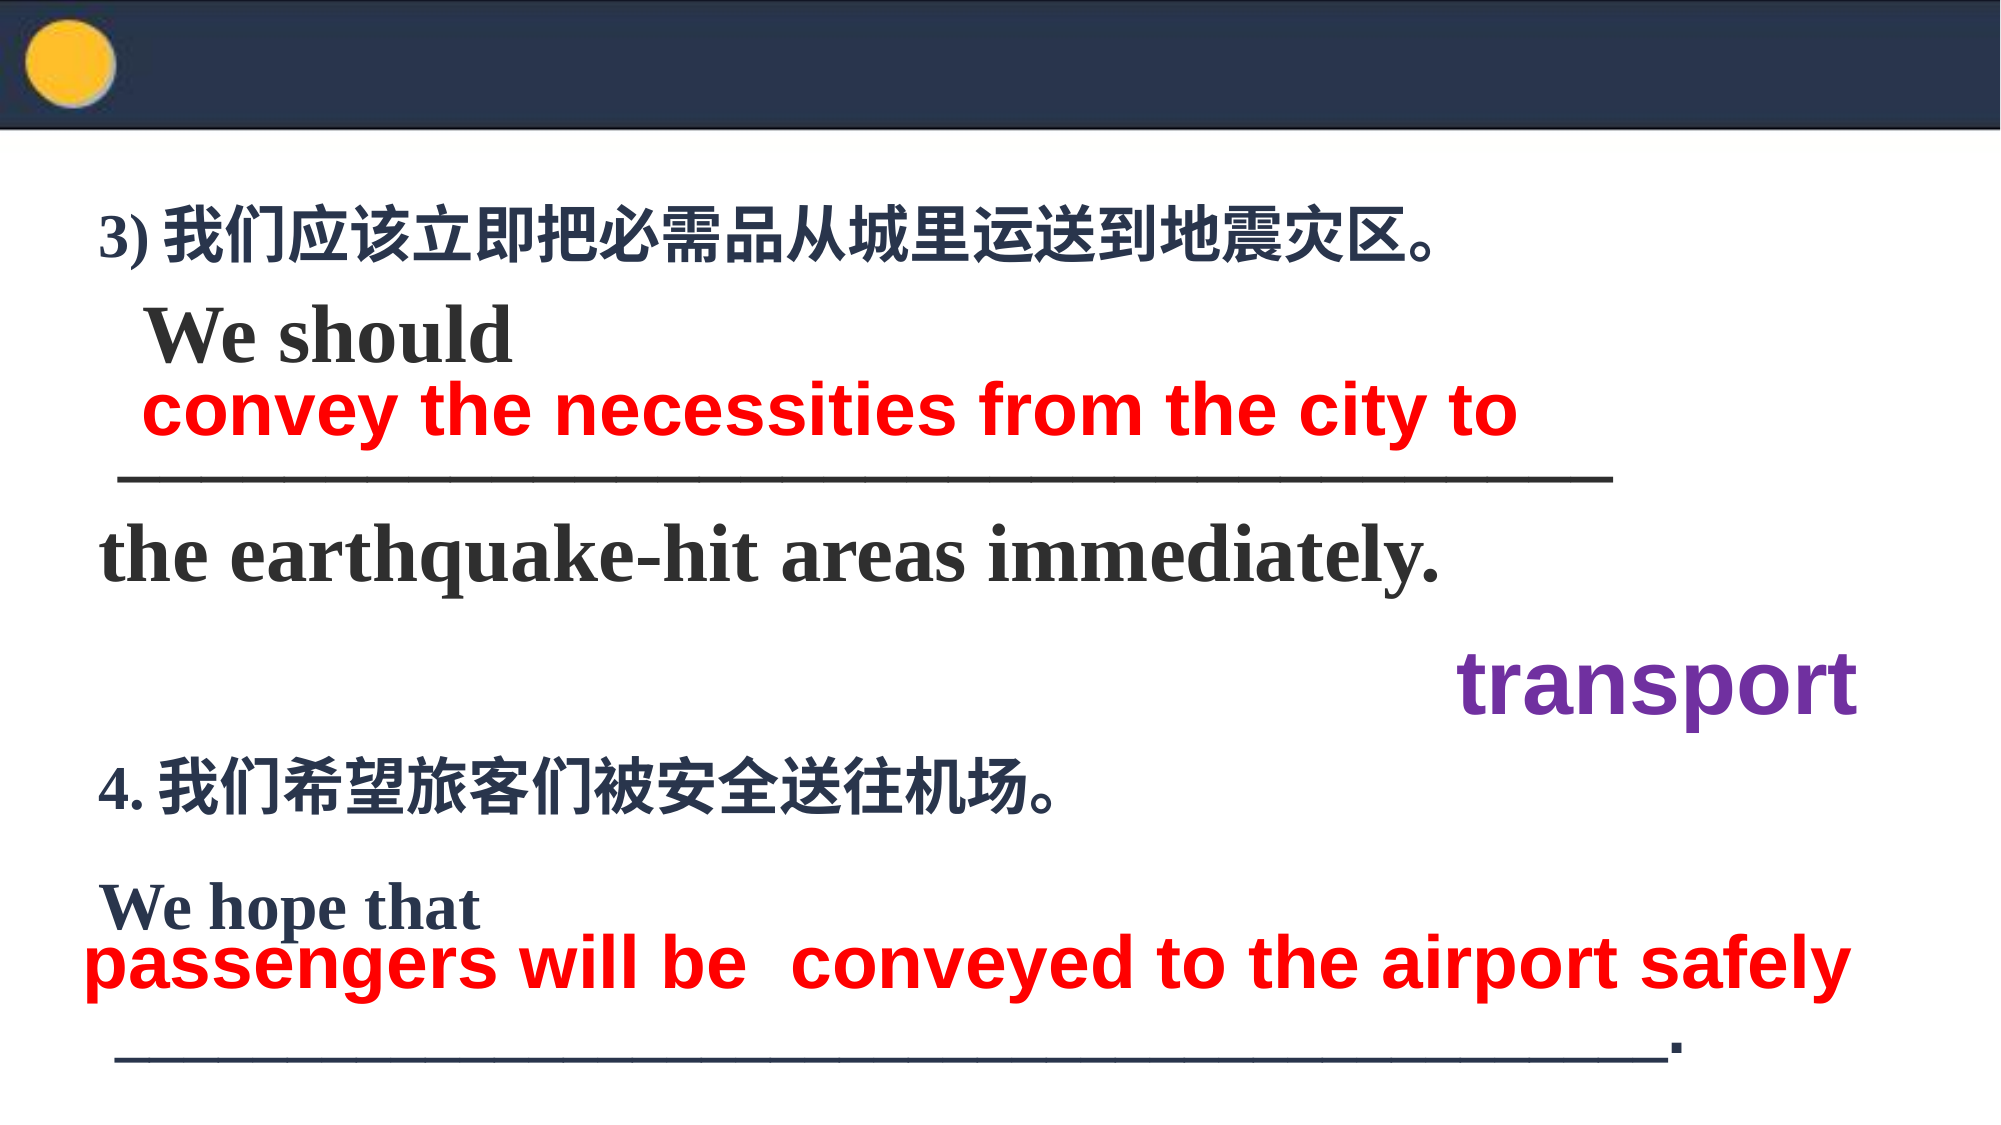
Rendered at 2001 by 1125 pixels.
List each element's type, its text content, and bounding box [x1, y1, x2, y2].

text_box transport [1441, 582, 1948, 741]
picture [0, 0, 2001, 1125]
list 3)我们应该立即把必需品从城里运送到地震灾区。 We should ____________________________________ the earthquake-hit areas immediately. 4.我们希望旅客们被安全送往机场。 We hope that _____________________________________________. [83, 149, 1884, 878]
text_box convey the necessities from the city to [126, 352, 1557, 458]
text_box passengers will be conveyed to the airport safely [67, 878, 1907, 1011]
list 3)我们应该立即把必需品从城里运送到地震灾区。 We should ____________________________________ the earthquake-hit areas immediately. 4.我们希望旅客们被安全送往机场。 We hope that _____________________________________________. [83, 1011, 1884, 1088]
